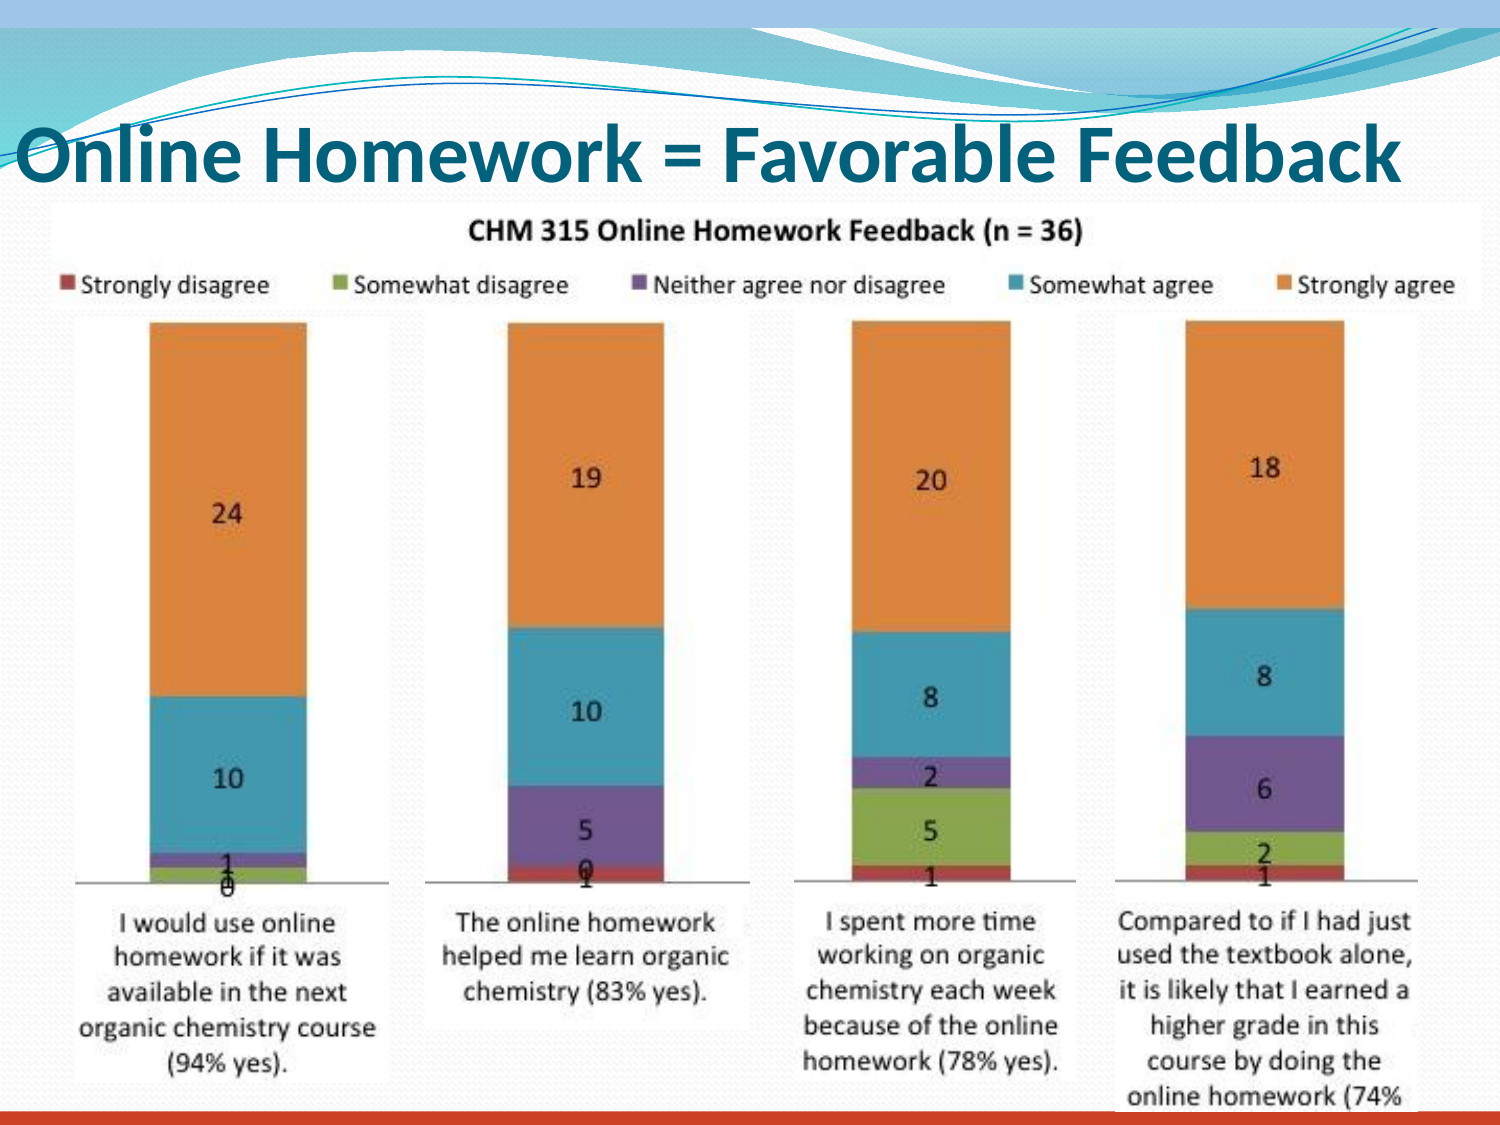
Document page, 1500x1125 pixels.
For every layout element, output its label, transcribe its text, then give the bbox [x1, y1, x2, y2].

title Online Homework = Favorable Feedback [0, 84, 1482, 210]
picture [50, 203, 1483, 1081]
picture [75, 317, 389, 1083]
picture [1115, 313, 1419, 1112]
